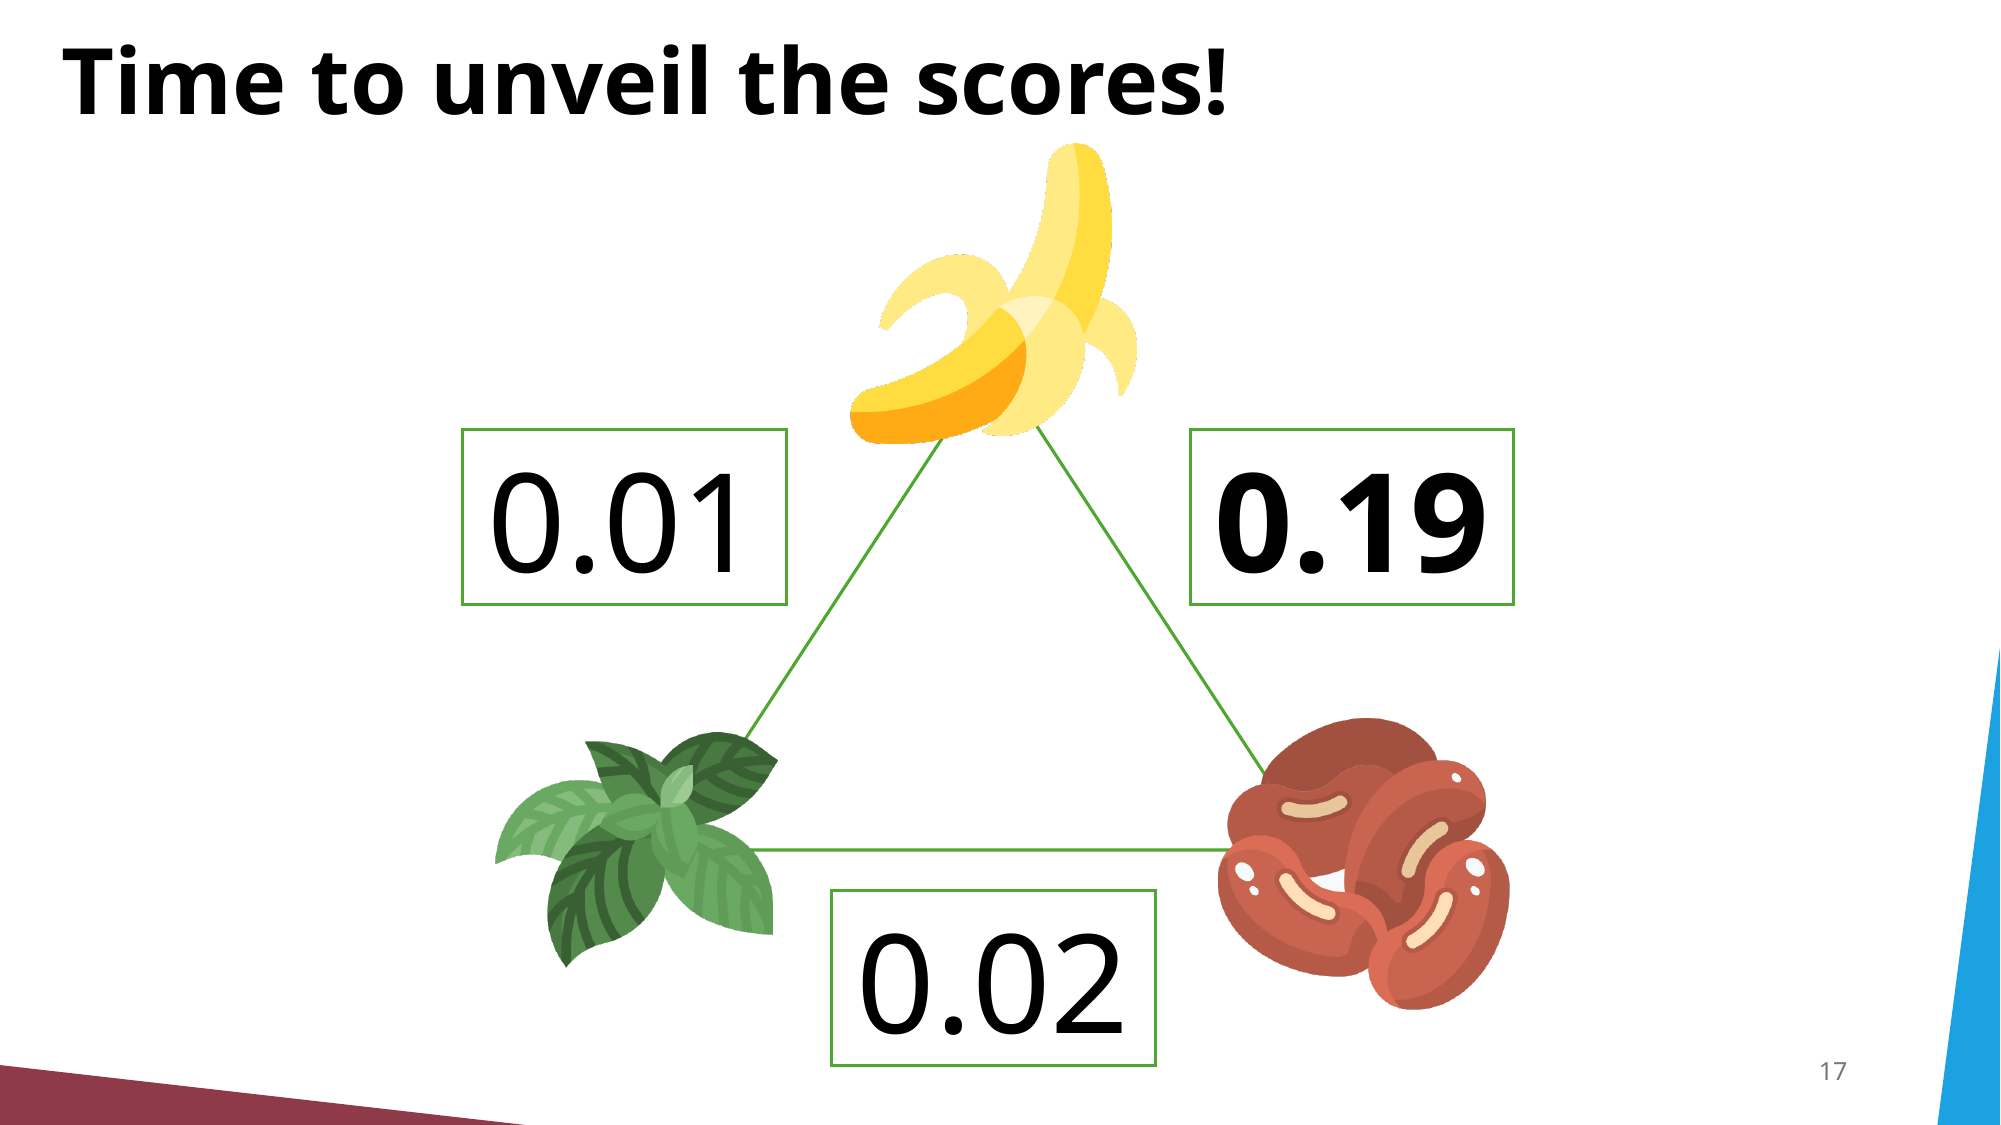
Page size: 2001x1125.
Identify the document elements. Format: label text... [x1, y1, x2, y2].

picture [842, 143, 1144, 445]
title Time to unveil the scores! [46, 26, 1772, 144]
text_box [769, 445, 1226, 852]
text_box 0.19 [1189, 428, 1515, 606]
slide_number 17 [1412, 1042, 1863, 1103]
text_box 0.01 [461, 428, 788, 606]
picture [1213, 712, 1515, 1014]
text_box 0.02 [830, 889, 1157, 1067]
picture [485, 699, 787, 1001]
